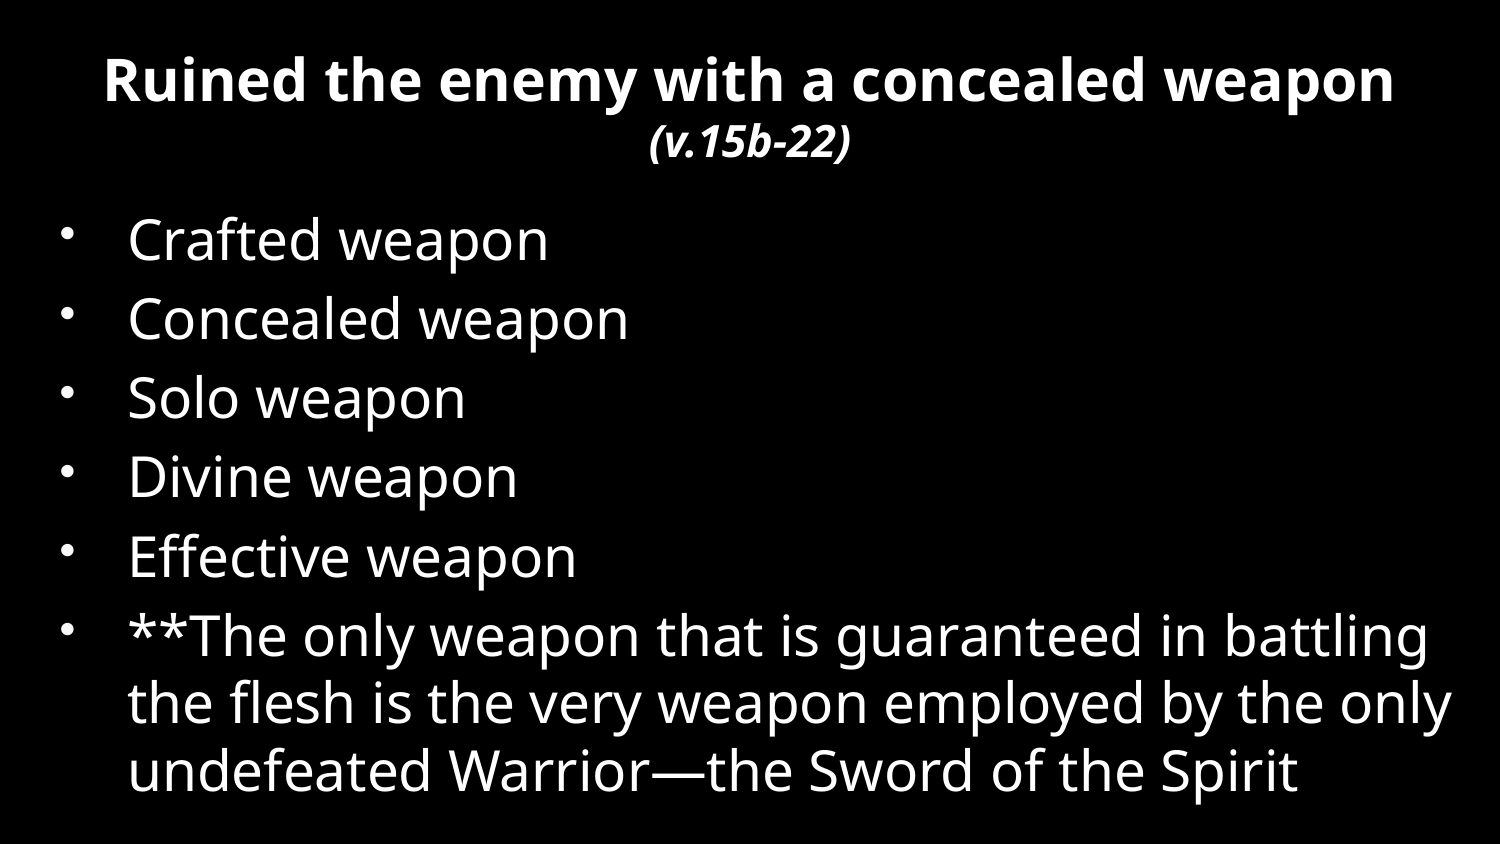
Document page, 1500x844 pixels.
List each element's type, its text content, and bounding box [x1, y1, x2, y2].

list Crafted weapon Concealed weapon Solo weapon Divine weapon Effective weapon **The only weapon that is guaranteed in battling the flesh is the very weapon employed by the only undefeated Warrior—the Sword of the Spirit [24, 196, 1475, 822]
title Ruined the enemy with a concealed weapon (v.15b-22) [75, 33, 1425, 175]
